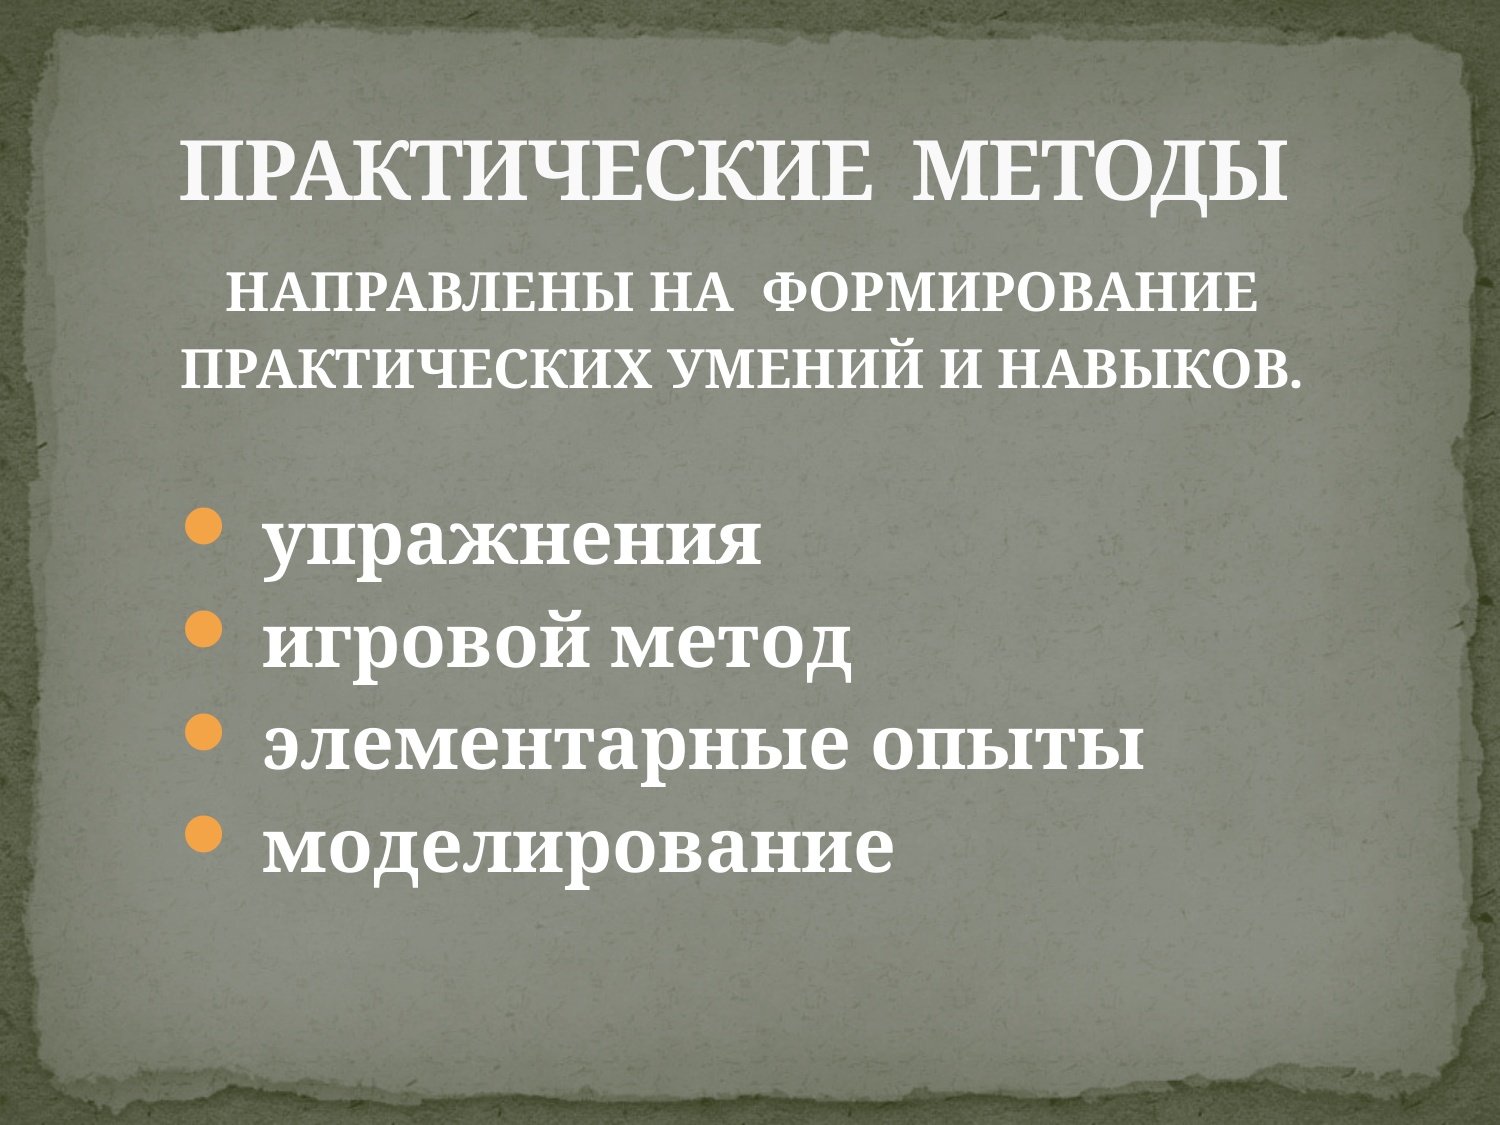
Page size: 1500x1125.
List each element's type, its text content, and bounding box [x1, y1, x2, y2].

title ПРАКТИЧЕСКИЕ МЕТОДЫ [74, 24, 1395, 225]
list НАПРАВЛЕНЫ НА ФОРМИРОВАНИЕ ПРАКТИЧЕСКИХ УМЕНИЙ И НАВЫКОВ. упражнения игровой метод элементарные опыты моделирование [75, 249, 1425, 1000]
